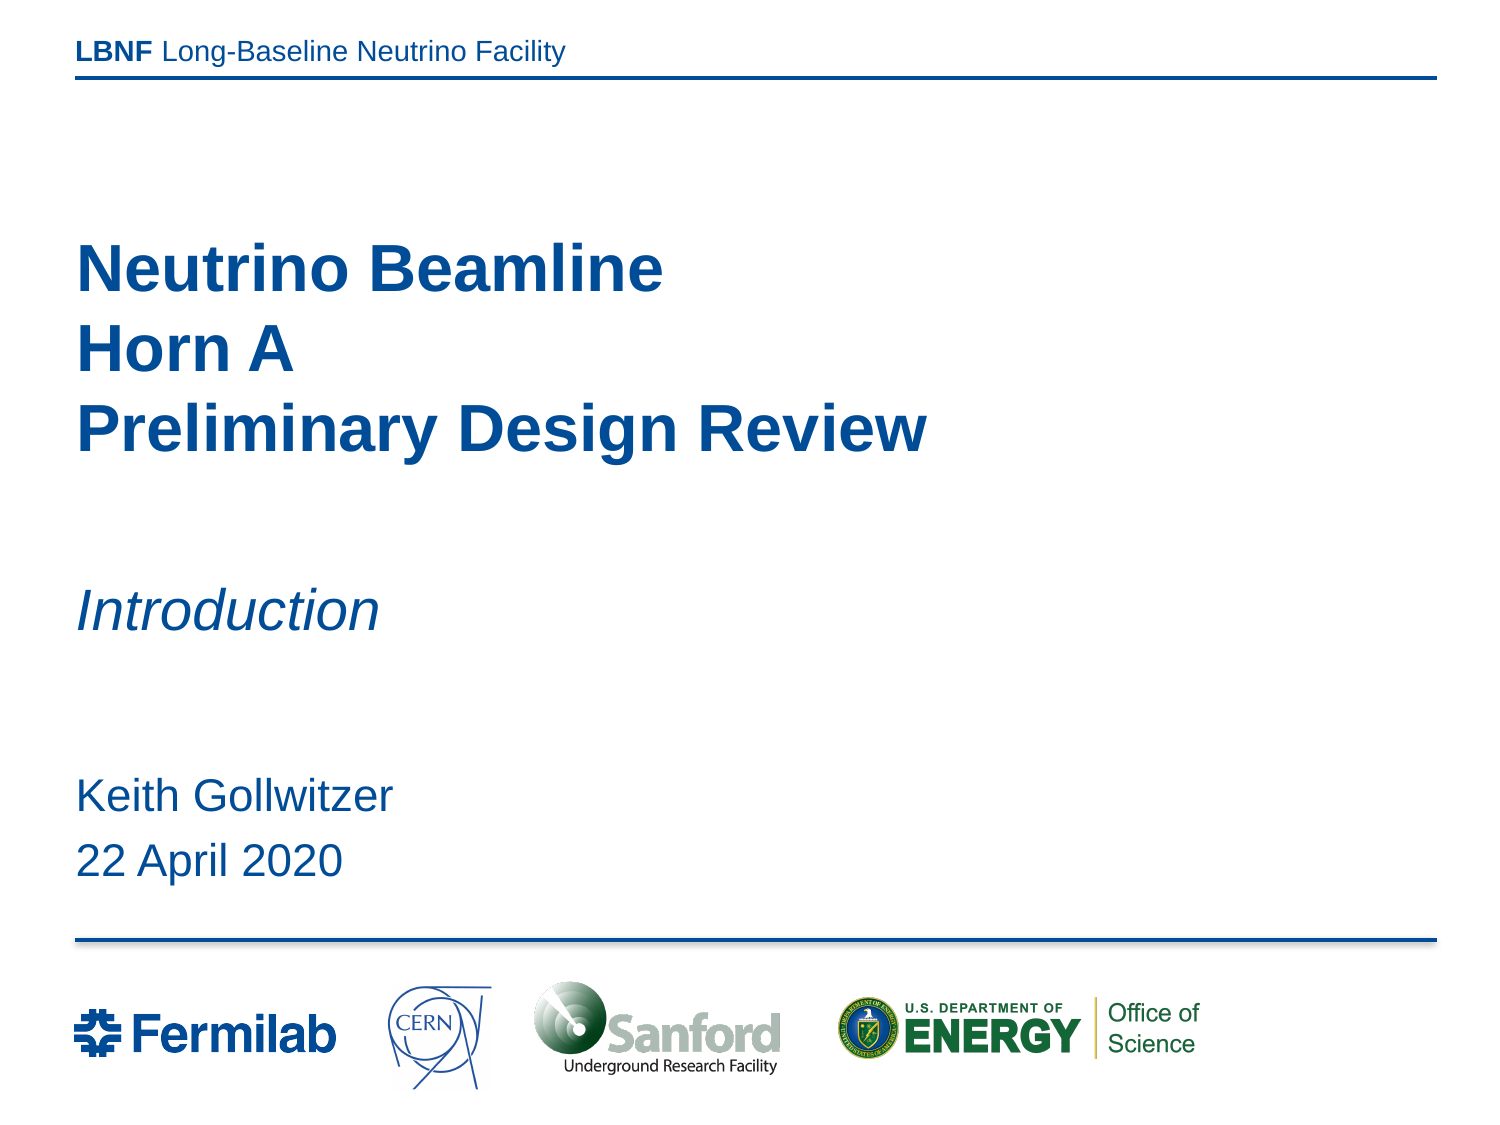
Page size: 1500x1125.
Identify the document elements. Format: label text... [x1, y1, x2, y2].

list Keith Gollwitzer 22 April 2020 [75, 766, 1425, 897]
text_box Introduction [75, 572, 1425, 659]
picture [503, 970, 809, 1085]
picture [838, 997, 1200, 1059]
title Neutrino Beamline Horn A Preliminary Design Review [76, 226, 1425, 465]
picture [385, 984, 493, 1091]
picture [74, 1009, 336, 1057]
